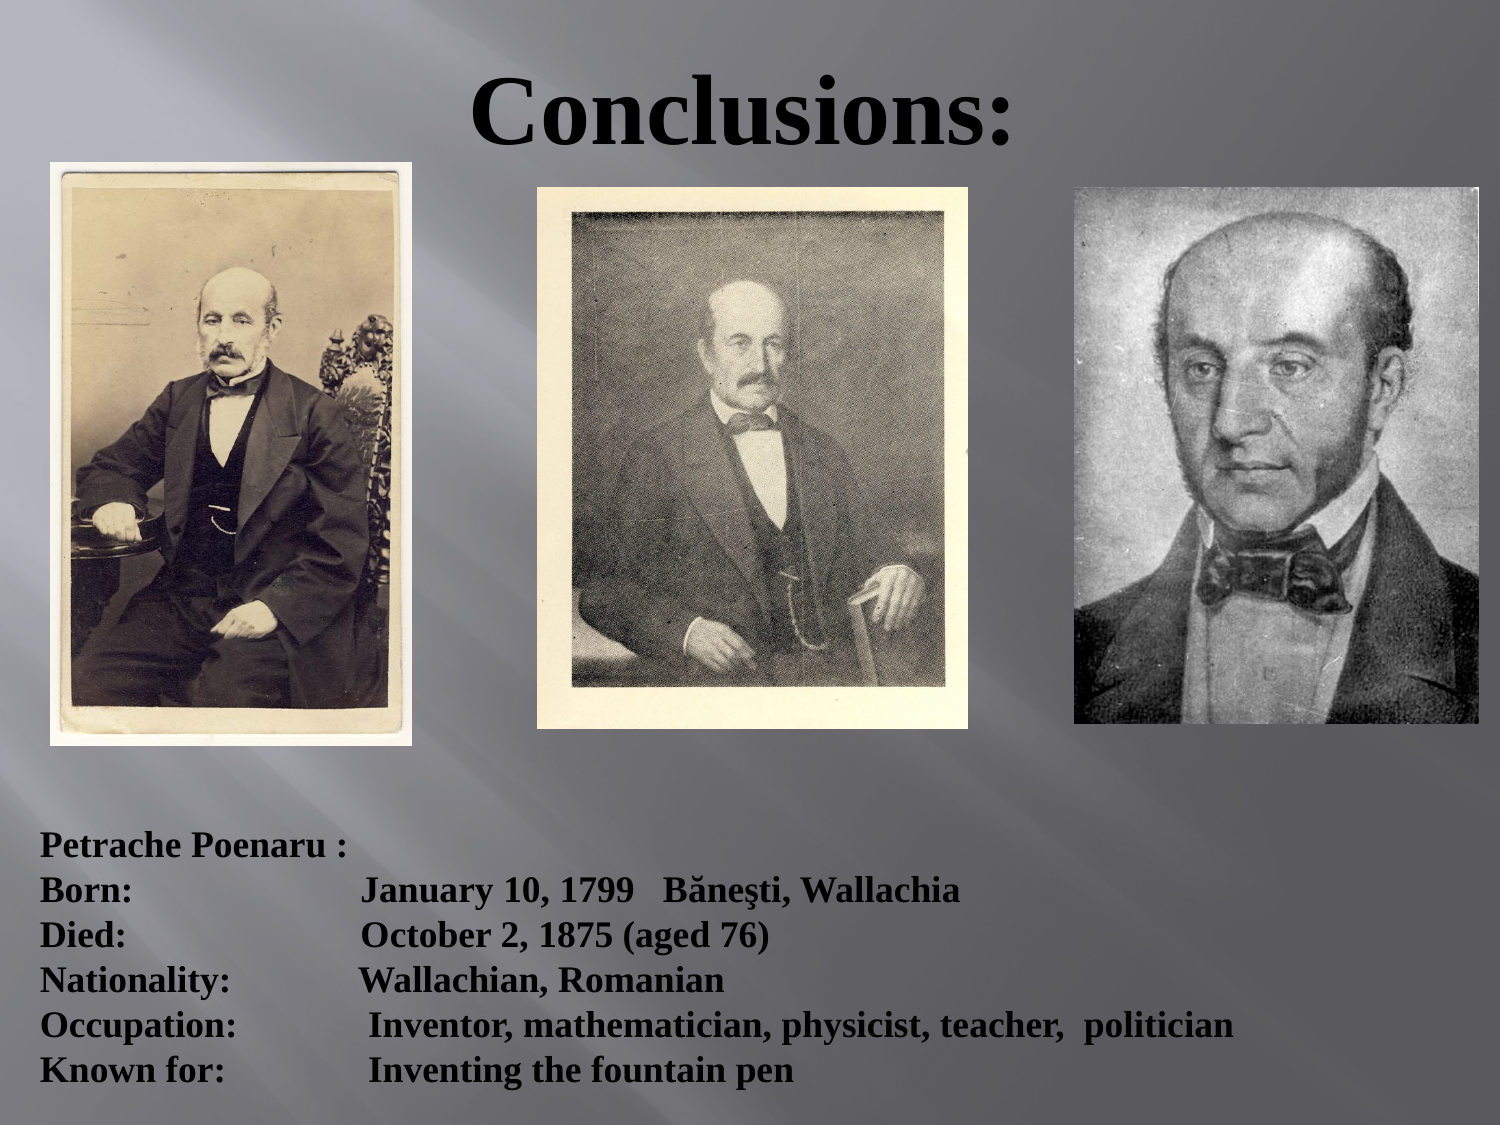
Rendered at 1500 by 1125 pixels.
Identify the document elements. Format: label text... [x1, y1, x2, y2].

picture [1074, 187, 1479, 724]
text_box Conclusions: [350, 37, 1138, 173]
picture [49, 162, 412, 747]
text_box Petrache Poenaru : Born: January 10, 1799 Băneşti, Wallachia Died: October 2, 1875 (aged 76) Nationality: Wallachian, Romanian Occupation: Inventor, mathematician, physicist, teacher, politician Known for: Inventing the fountain pen [24, 812, 1500, 1098]
picture [537, 187, 968, 730]
